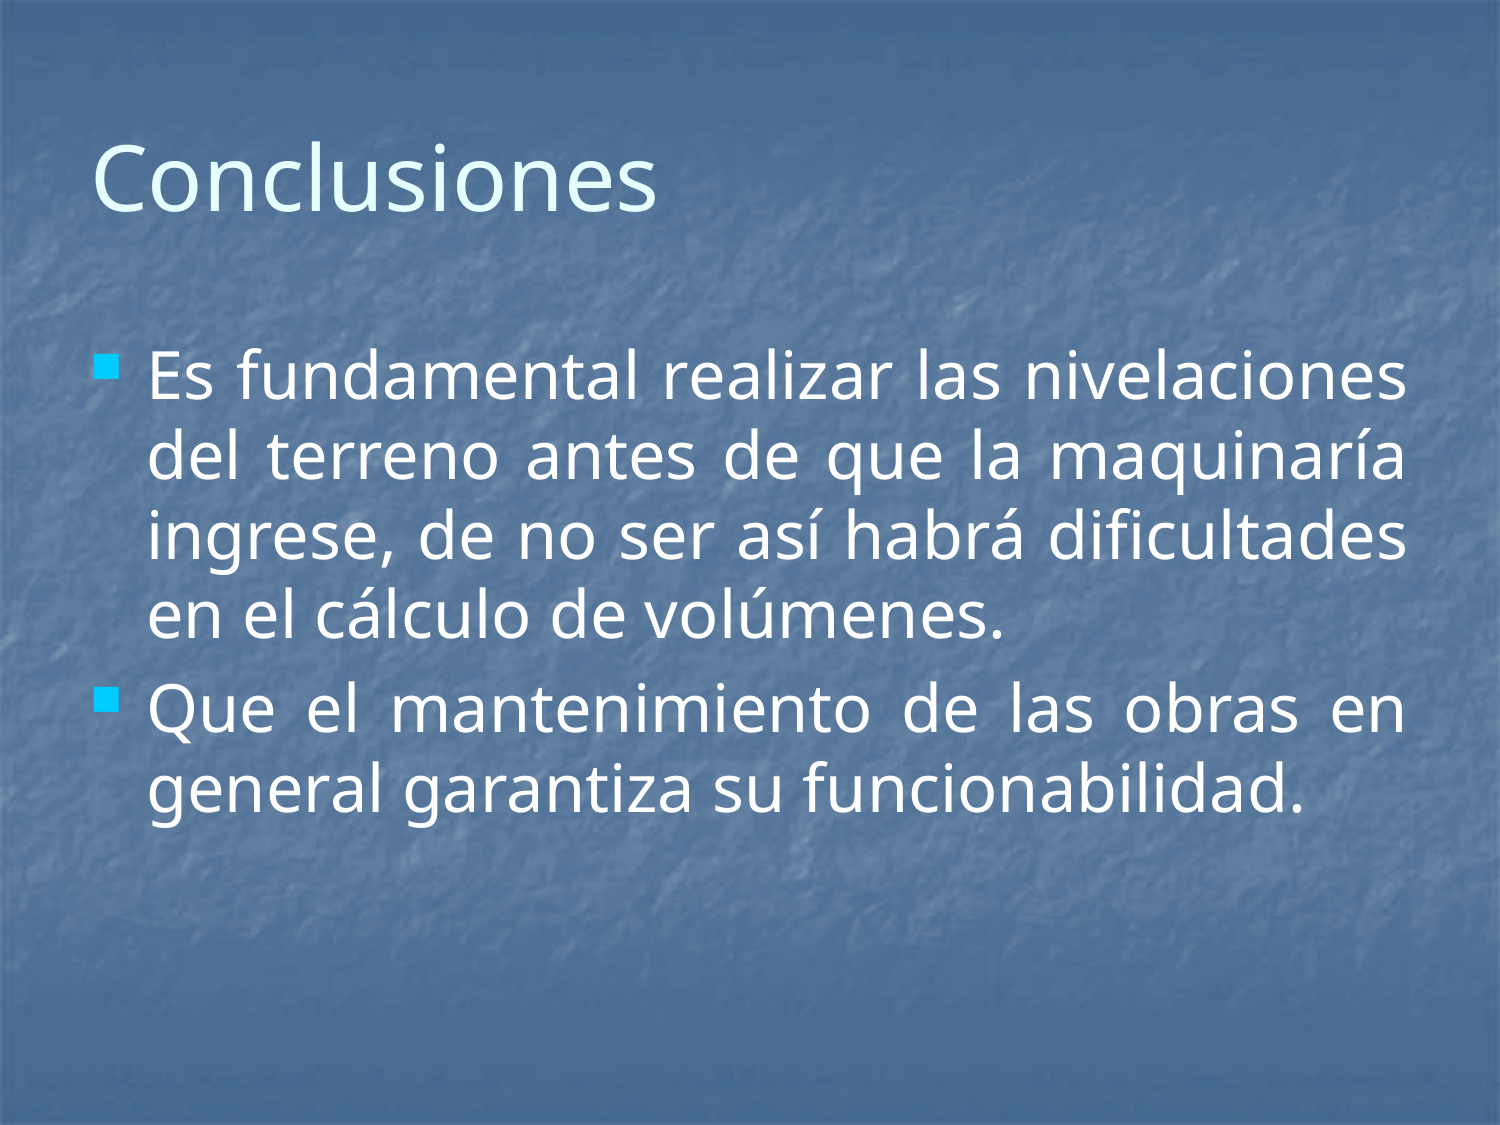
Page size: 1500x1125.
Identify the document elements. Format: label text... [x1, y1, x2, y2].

title Conclusiones [74, 62, 1426, 288]
list Es fundamental realizar las nivelaciones del terreno antes de que la maquinaría ingrese, de no ser así habrá dificultades en el cálculo de volúmenes. Que el mantenimiento de las obras en general garantiza su funcionabilidad. [74, 324, 1426, 1001]
